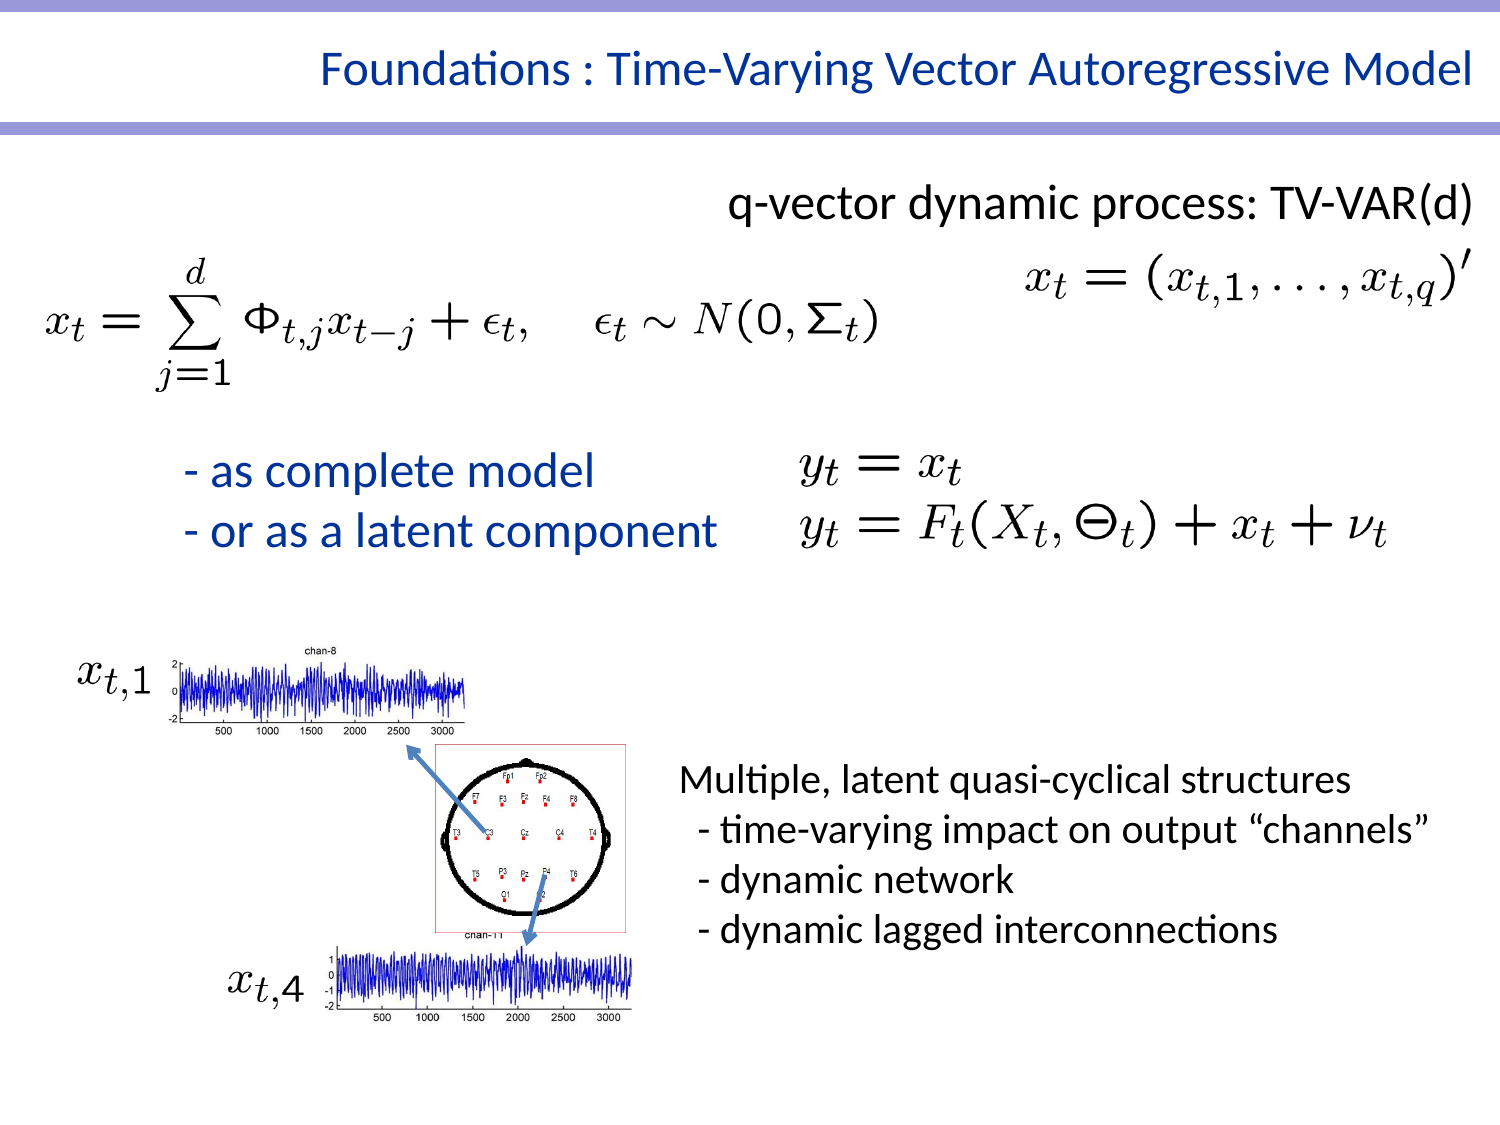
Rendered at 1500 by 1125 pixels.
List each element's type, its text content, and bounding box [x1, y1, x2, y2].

text_box Foundations : Time-Varying Vector Autoregressive Model [0, 28, 1500, 103]
picture [1024, 245, 1471, 309]
picture [0, 122, 1500, 135]
text_box q-vector dynamic process: TV-VAR(d) [566, 162, 1500, 238]
picture [44, 255, 878, 394]
picture [0, 0, 1500, 12]
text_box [18, 430, 1388, 567]
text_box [74, 640, 1452, 1026]
